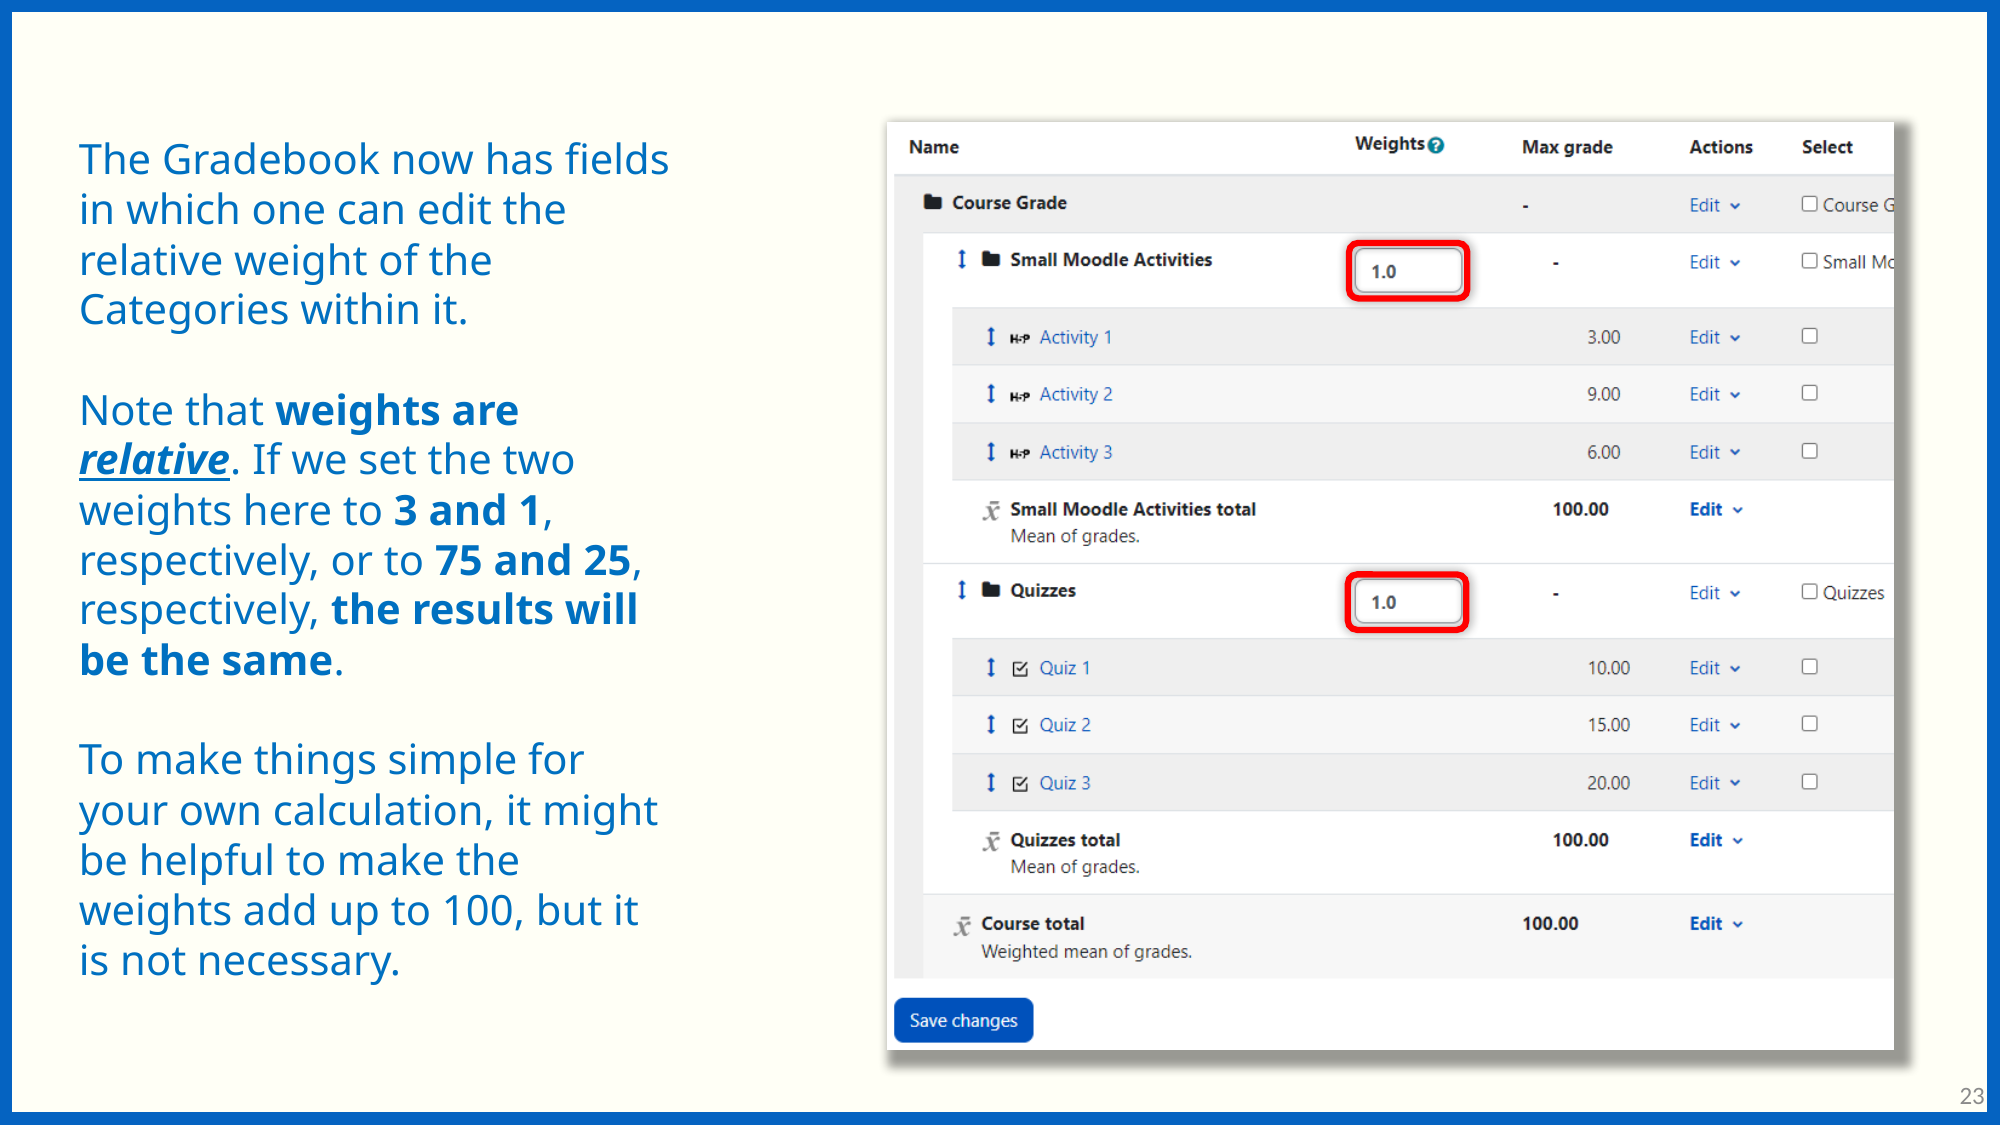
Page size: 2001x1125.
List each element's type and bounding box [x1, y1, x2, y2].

picture [887, 122, 1894, 1050]
text_box [0, 0, 2000, 1125]
